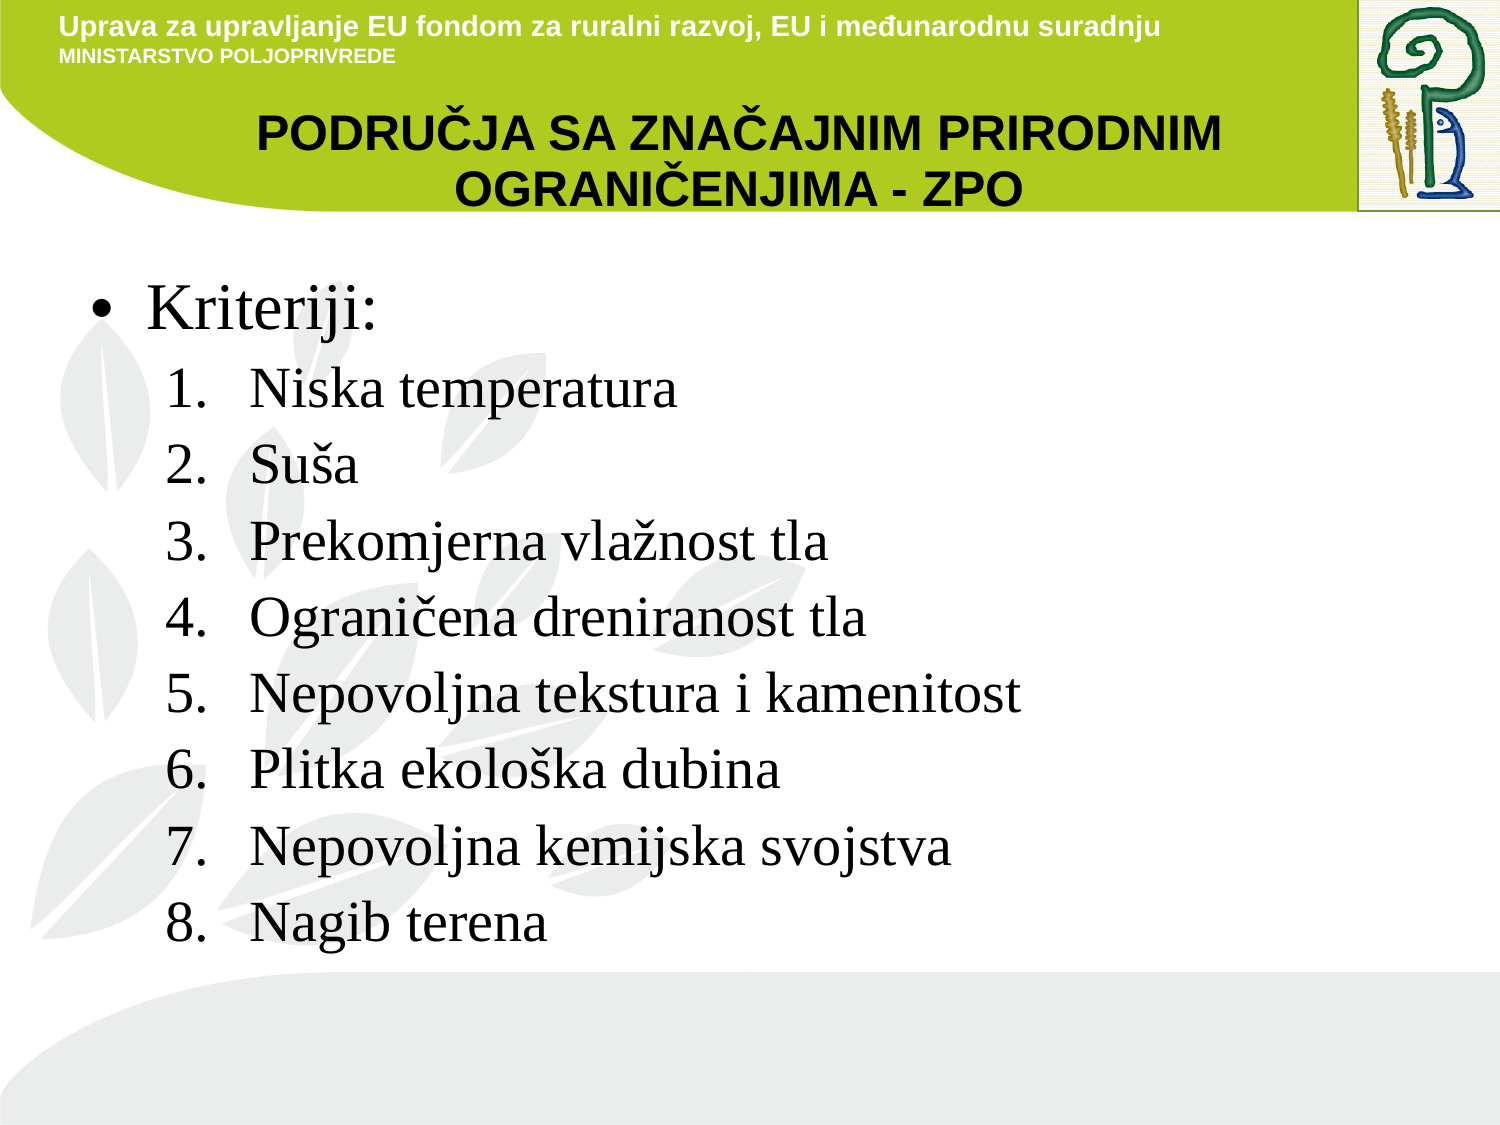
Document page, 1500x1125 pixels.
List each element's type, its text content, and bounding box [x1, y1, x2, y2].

list Kriteriji: Niska temperatura Suša Prekomjerna vlažnost tla Ograničena dreniranost tla Nepovoljna tekstura i kamenitost Plitka ekološka dubina Nepovoljna kemijska svojstva Nagib terena [75, 262, 1425, 1005]
picture [1359, 0, 1500, 210]
picture [0, 0, 1500, 1125]
title Područja sa značajnim prirodnim ograničenjima - ZPO [64, 78, 1415, 244]
